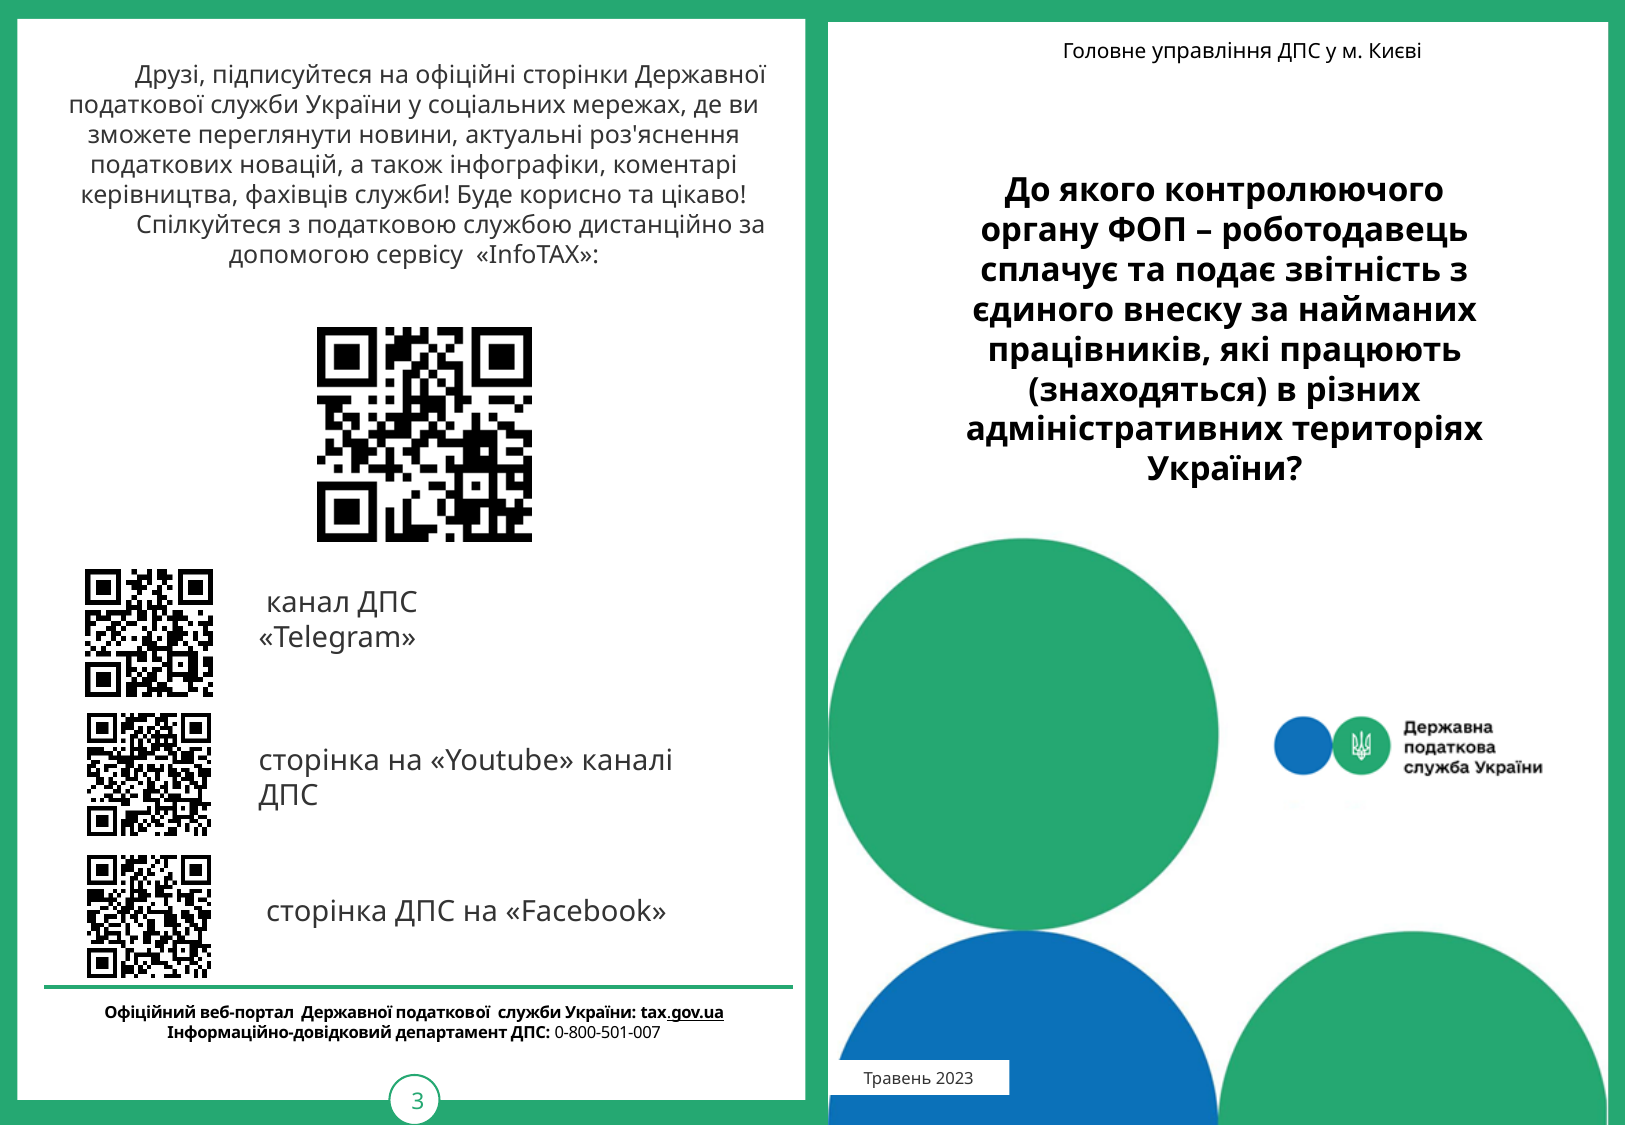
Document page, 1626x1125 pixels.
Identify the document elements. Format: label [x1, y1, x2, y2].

picture [828, 22, 1610, 1125]
text_box [17, 18, 809, 1125]
